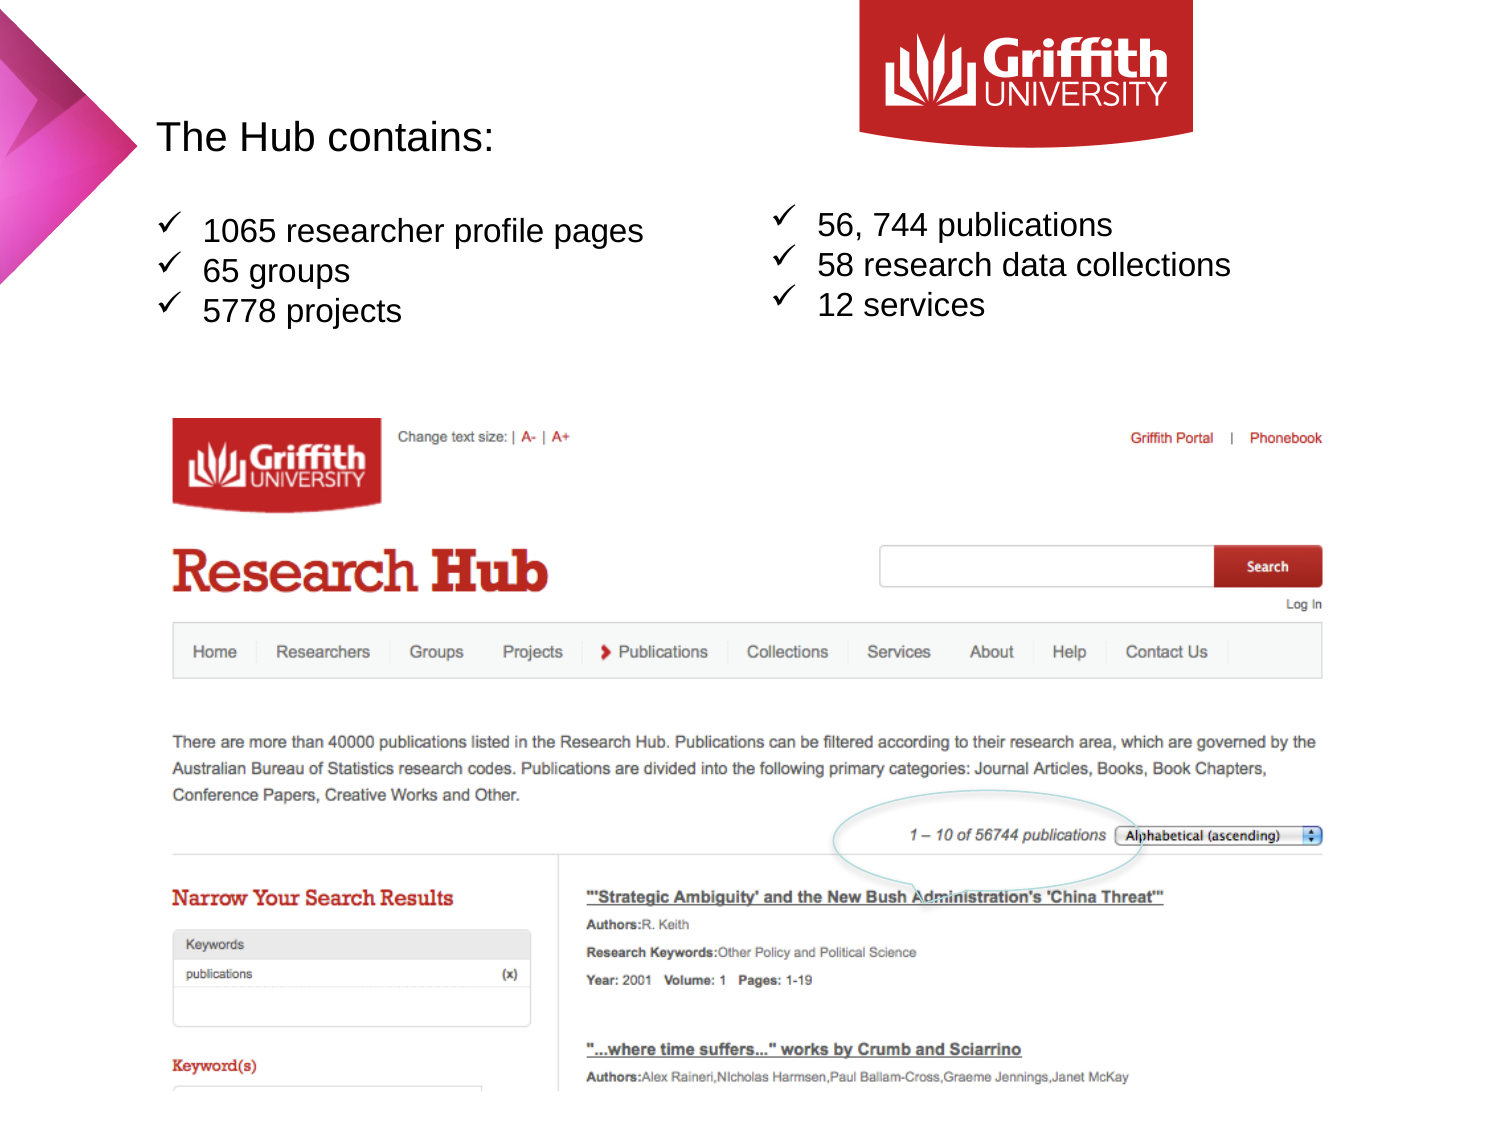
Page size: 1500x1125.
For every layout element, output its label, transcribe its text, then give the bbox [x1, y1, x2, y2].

text_box The Hub contains: 1065 researcher profile pages 65 groups 5778 projects [141, 102, 754, 337]
text_box 56, 744 publications 58 research data collections 12 services [755, 195, 1248, 365]
picture [0, 0, 1500, 284]
picture [140, 417, 1411, 1091]
